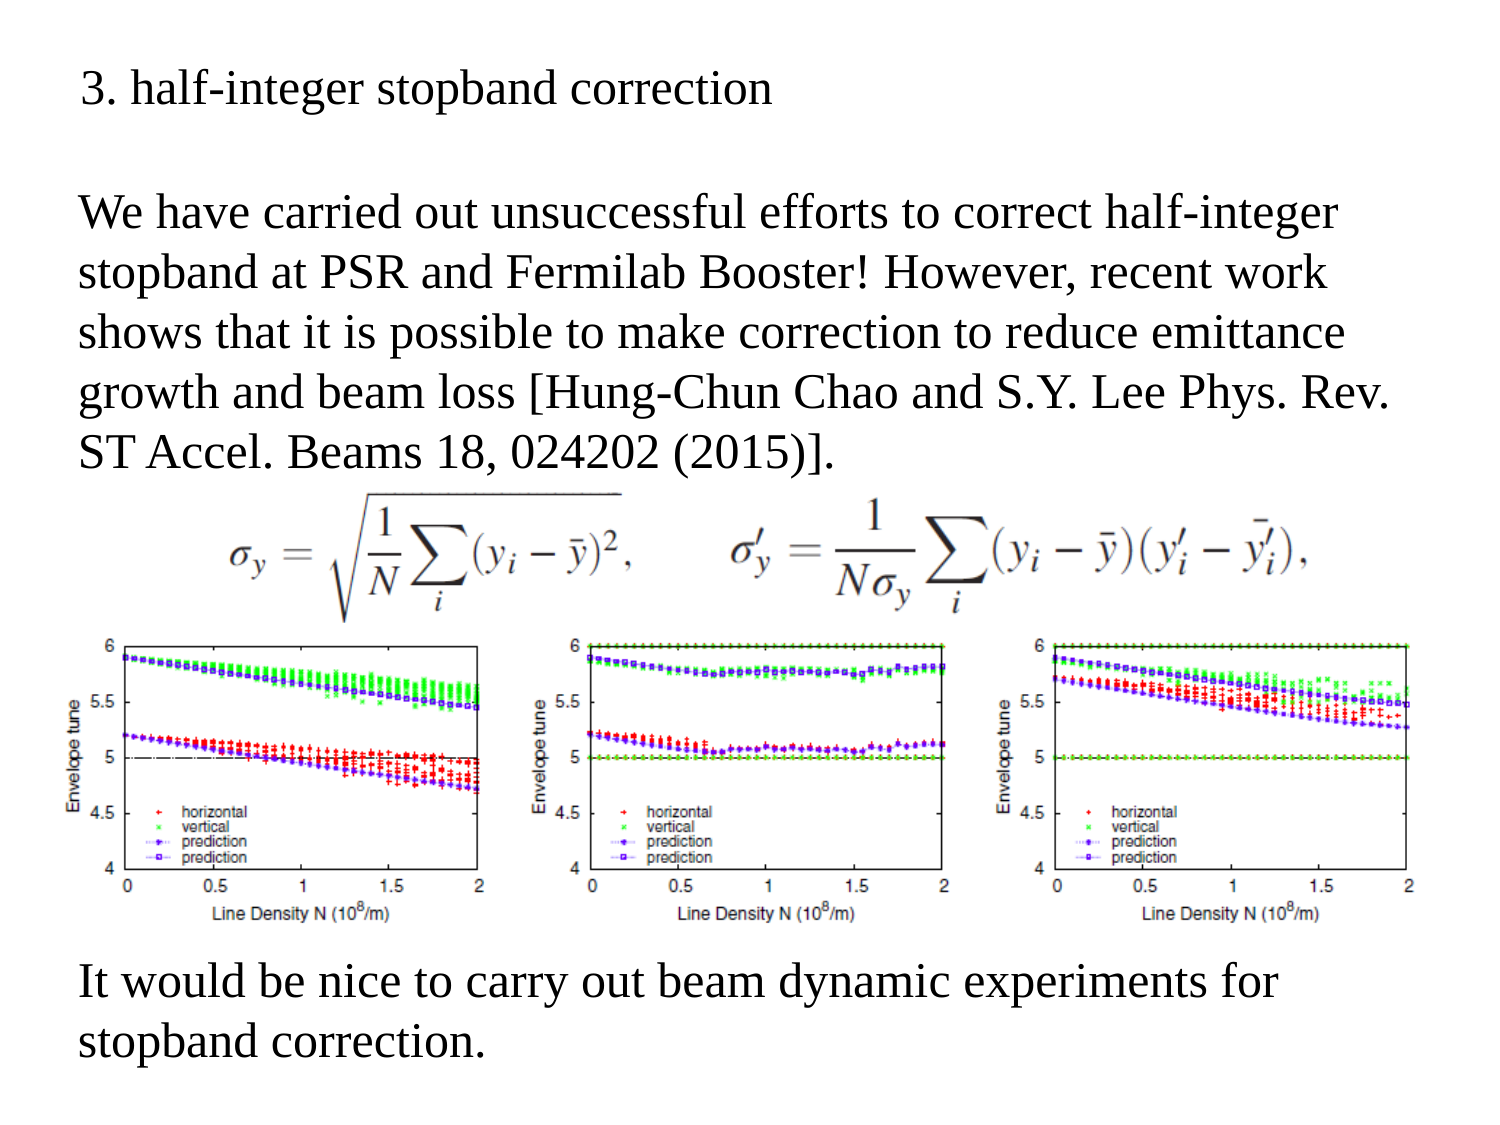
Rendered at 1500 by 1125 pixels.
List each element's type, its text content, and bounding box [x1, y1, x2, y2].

picture [53, 633, 1422, 925]
text_box It would be nice to carry out beam dynamic experiments for stopband correction. [63, 940, 1472, 1076]
picture [717, 494, 1315, 618]
text_box We have carried out unsuccessful efforts to correct half-integer stopband at PSR and Fermilab Booster! However, recent work shows that it is possible to make correction to reduce emittance growth and beam loss [Hung-Chun Chao and S.Y. Lee Phys. Rev. ST Accel. Beams 18, 024202 (2015)]. [63, 171, 1411, 486]
picture [213, 482, 641, 629]
text_box 3. half-integer stopband correction [65, 46, 789, 122]
